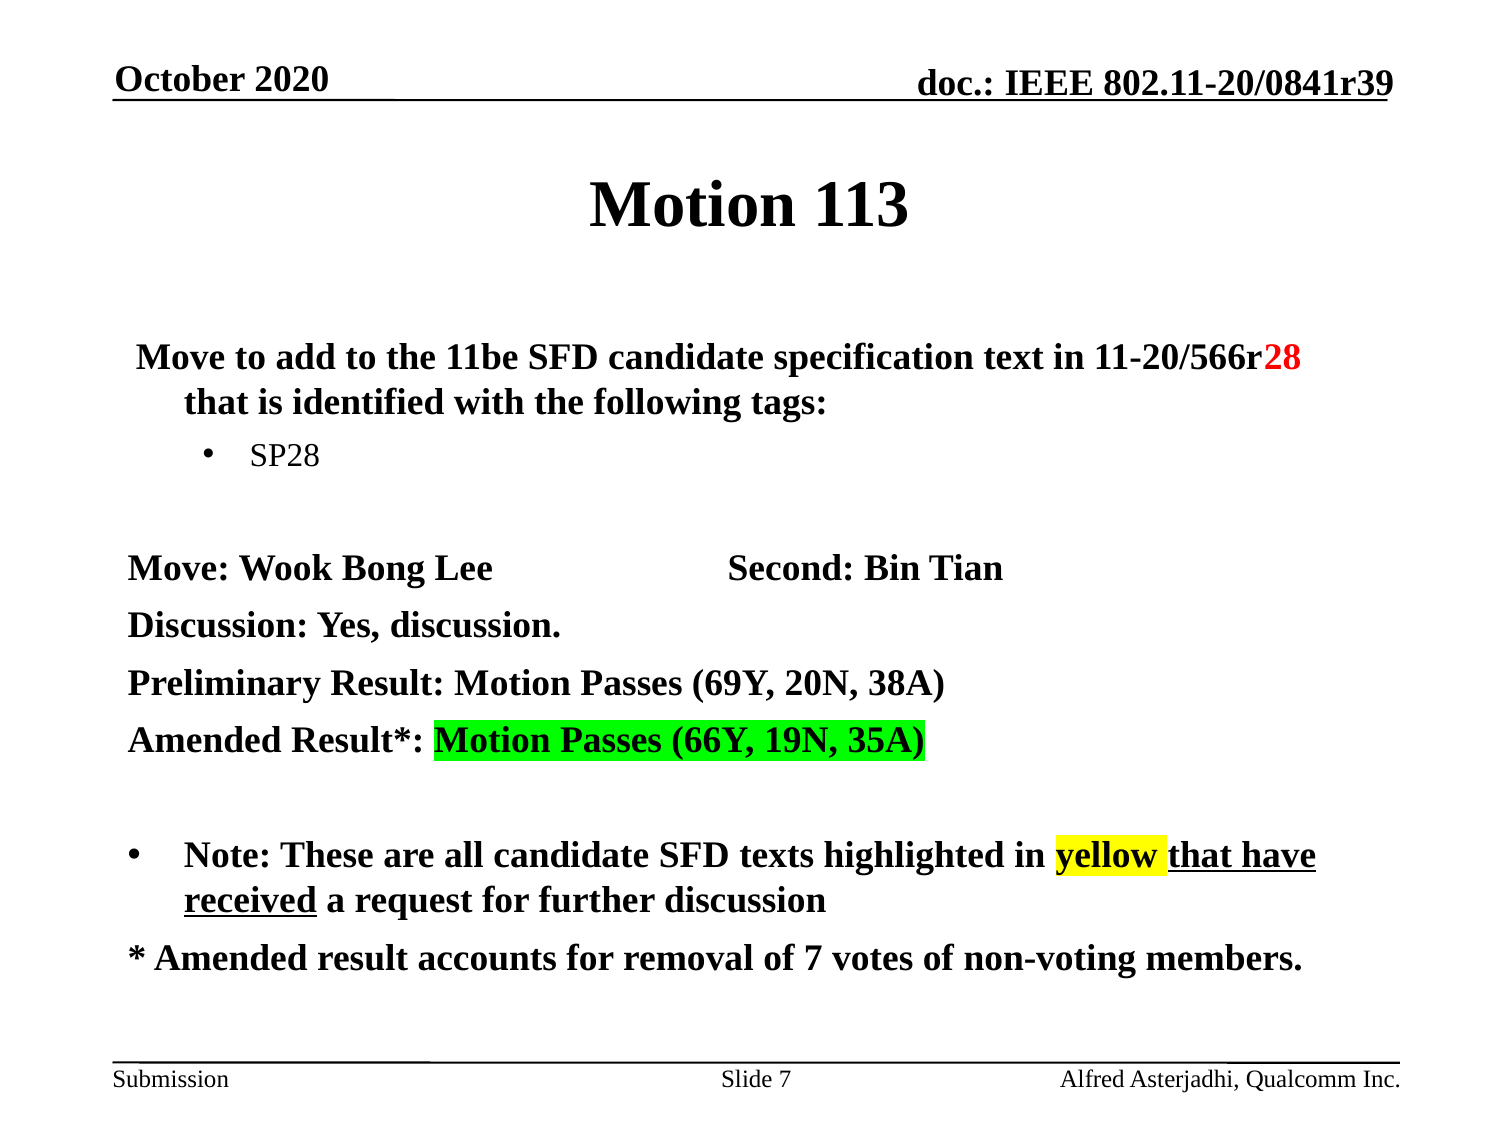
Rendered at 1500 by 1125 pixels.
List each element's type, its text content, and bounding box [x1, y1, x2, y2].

title Motion 113 [112, 112, 1388, 288]
footer Alfred Asterjadhi, Qualcomm Inc. [878, 1061, 1402, 1093]
list Move to add to the 11be SFD candidate specification text in 11-20/566r28 that is identified with the following tags: SP28 Move: Wook Bong Lee Second: Bin Tian Discussion: Yes, discussion. Preliminary Result: Motion Passes (69Y, 20N, 38A) Amended Result*: Motion Passes (66Y, 19N, 35A) Note: These are all candidate SFD texts highlighted in yellow that have received a request for further discussion * Amended result accounts for removal of 7 votes of non-voting members. [112, 324, 1388, 1000]
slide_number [114, 54, 423, 100]
slide_number Slide 7 [712, 1061, 800, 1123]
